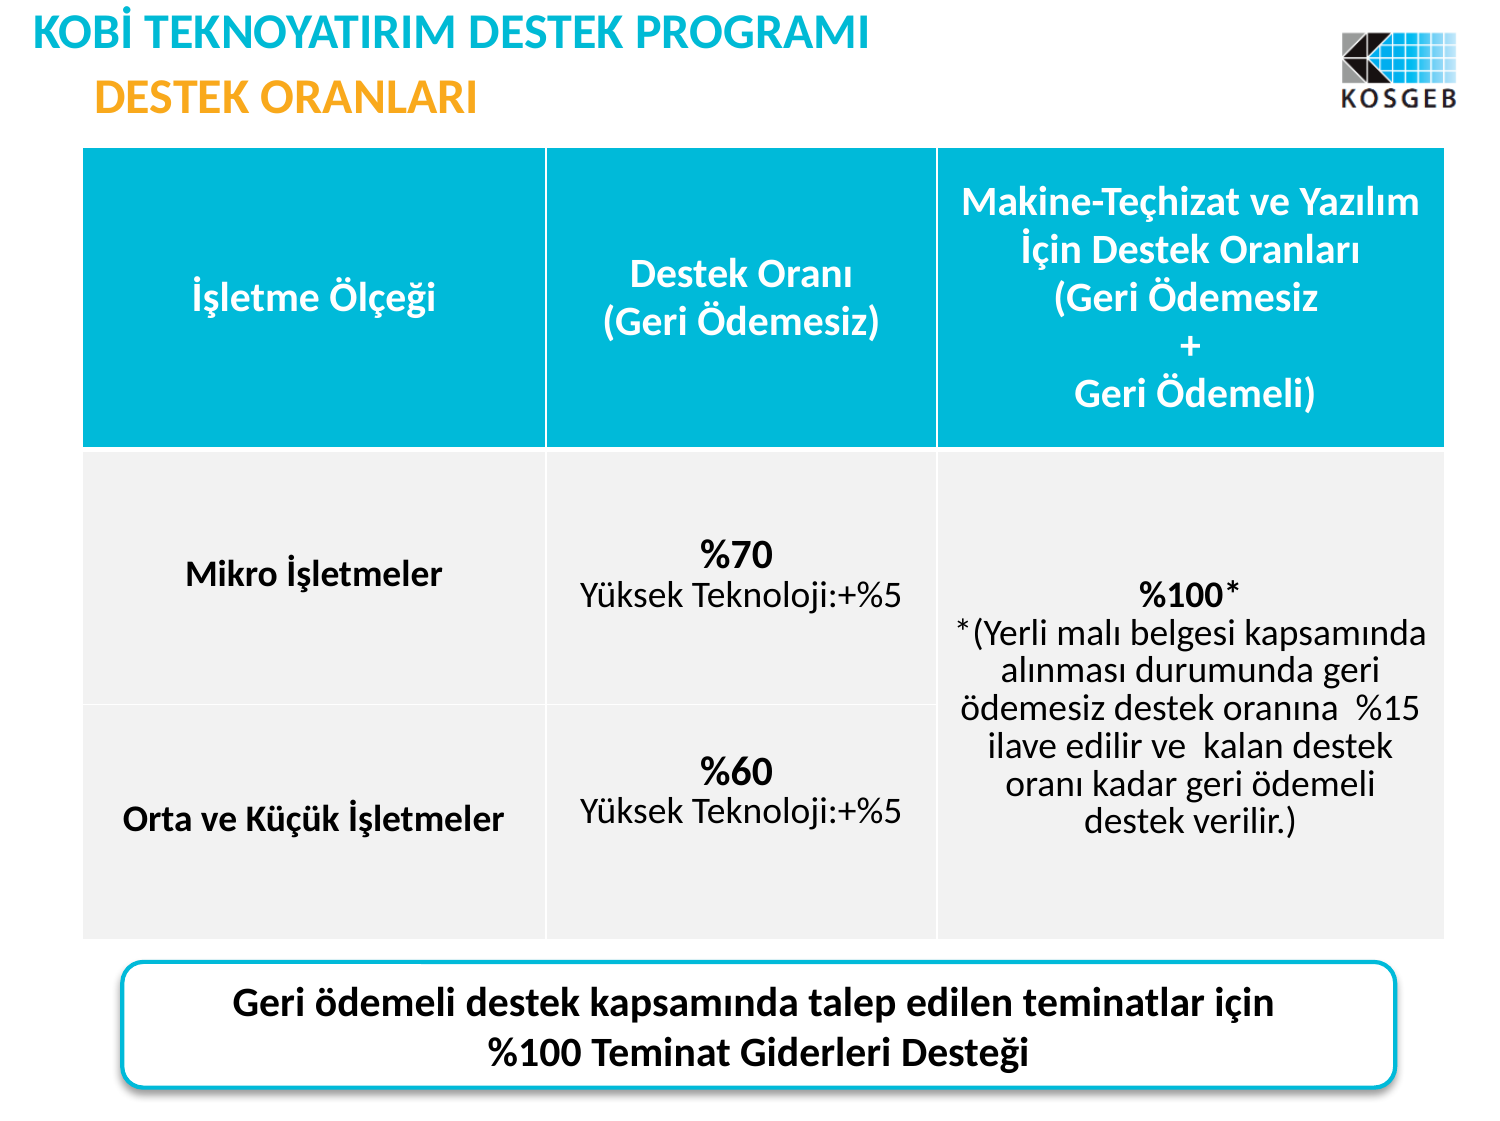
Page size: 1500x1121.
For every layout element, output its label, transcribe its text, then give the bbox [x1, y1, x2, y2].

text_box Geri ödemeli destek kapsamında talep edilen teminatlar için %100 Teminat Giderleri Desteği [120, 959, 1398, 1090]
table_header Makine-Teçhizat ve Yazılım İçin Destek Oranları (Geri Ödemesiz + Geri Ödemeli) [938, 148, 1444, 447]
table_cell %100* *(Yerli malı belgesi kapsamında alınması durumunda geri ödemesiz destek oranına %15 ilave edilir ve kalan destek oranı kadar geri ödemeli destek verilir.) [938, 452, 1444, 939]
table_cell Orta ve Küçük İşletmeler [83, 705, 545, 939]
table_cell %60 Yüksek Teknoloji:+%5 [547, 705, 936, 939]
text_box DESTEK ORANLARI [50, 63, 1374, 124]
table_cell Mikro İşletmeler [83, 452, 545, 704]
picture [1340, 28, 1459, 113]
table_header Destek Oranı (Geri Ödemesiz) [547, 148, 936, 447]
table_cell %70 Yüksek Teknoloji:+%5 [547, 452, 936, 704]
table_header İşletme Ölçeği [83, 148, 545, 447]
text_box KOBİ TEKNOYATIRIM DESTEK PROGRAMI [18, 0, 1369, 89]
